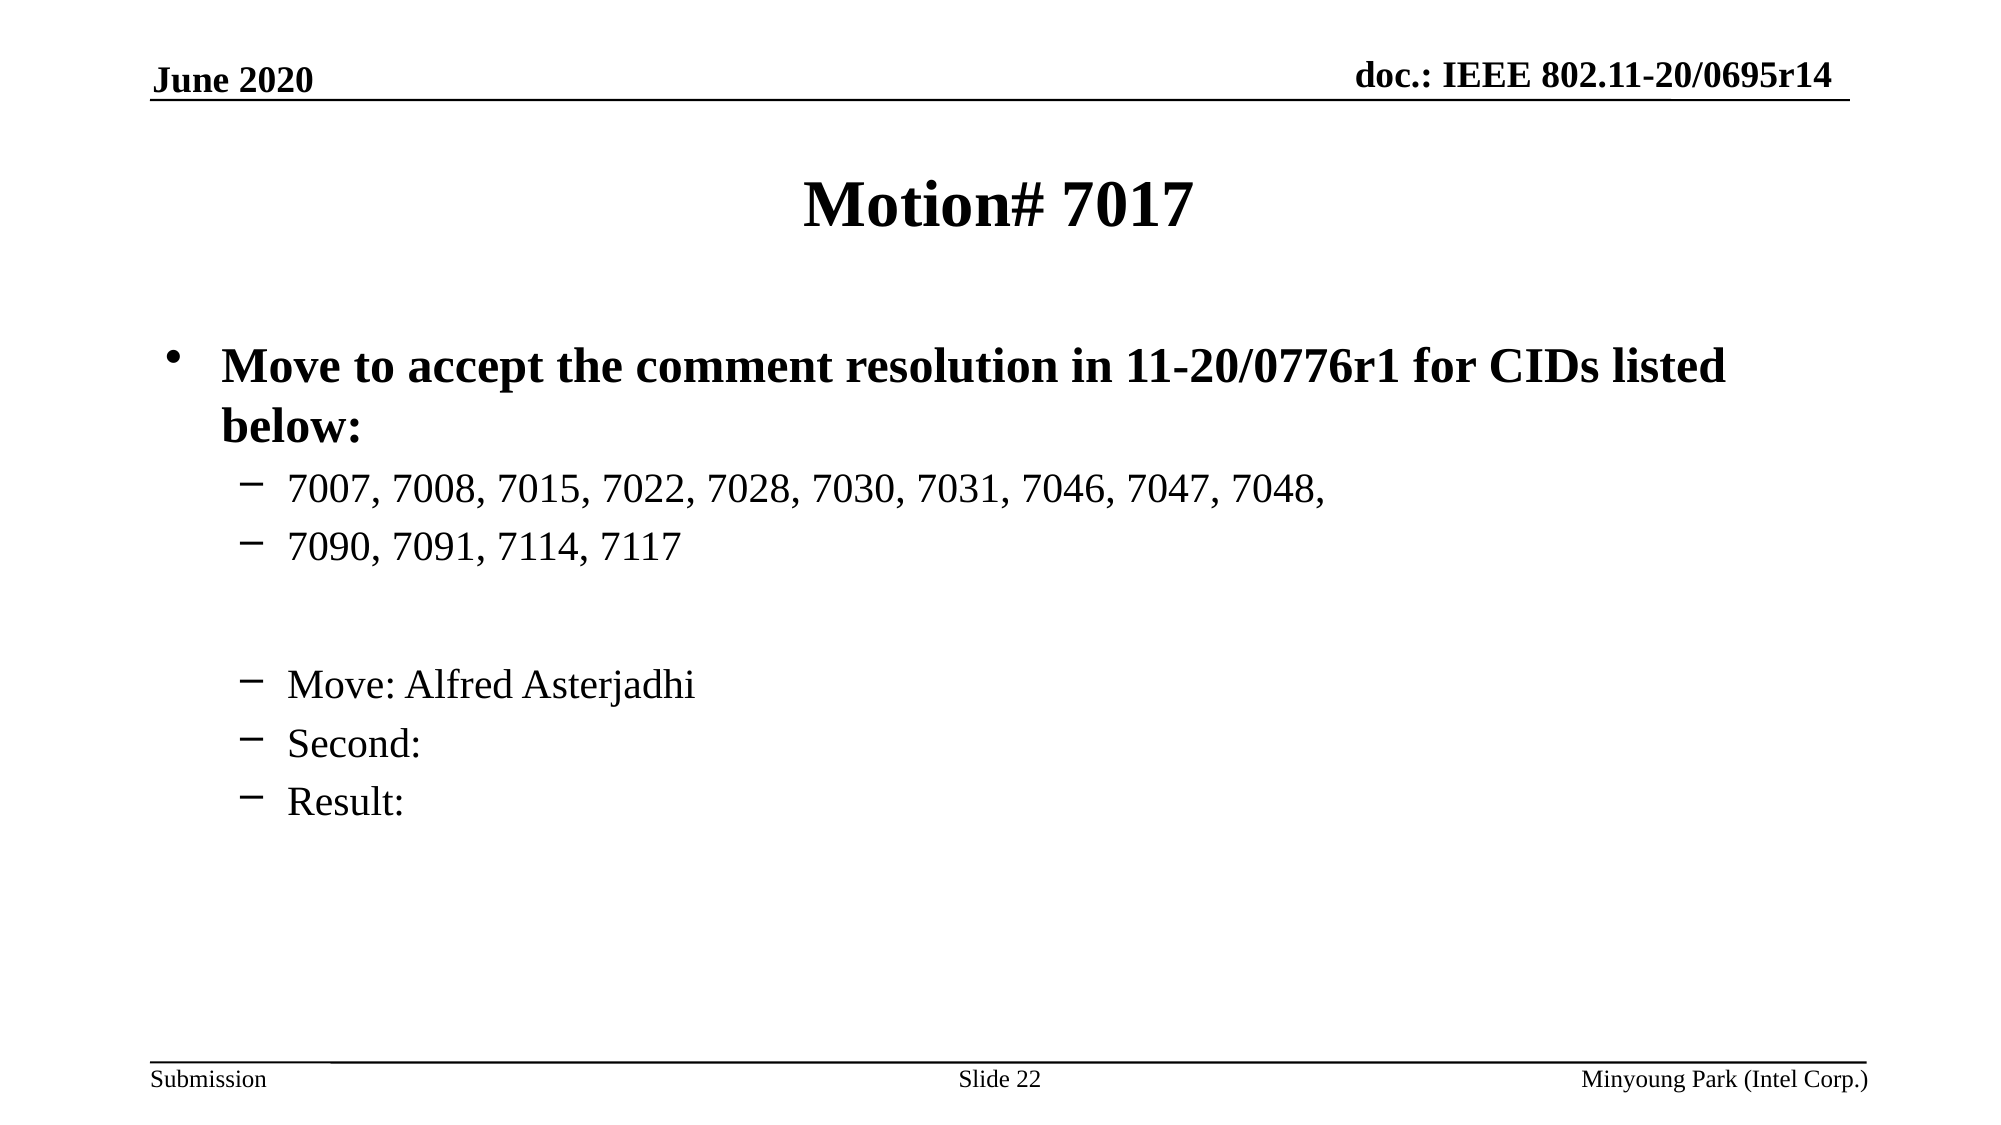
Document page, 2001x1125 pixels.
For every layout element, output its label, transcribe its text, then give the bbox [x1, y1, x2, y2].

list Move to accept the comment resolution in 11-20/0776r1 for CIDs listed below: 7007, 7008, 7015, 7022, 7028, 7030, 7031, 7046, 7047, 7048, 7090, 7091, 7114, 7117 Move: Alfred Asterjadhi Second: Result: [150, 324, 1850, 1000]
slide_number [152, 54, 347, 101]
footer Minyoung Park (Intel Corp.) [1266, 1061, 1869, 1093]
title Motion# 7017 [150, 112, 1850, 288]
slide_number Slide 22 [957, 1061, 1042, 1093]
